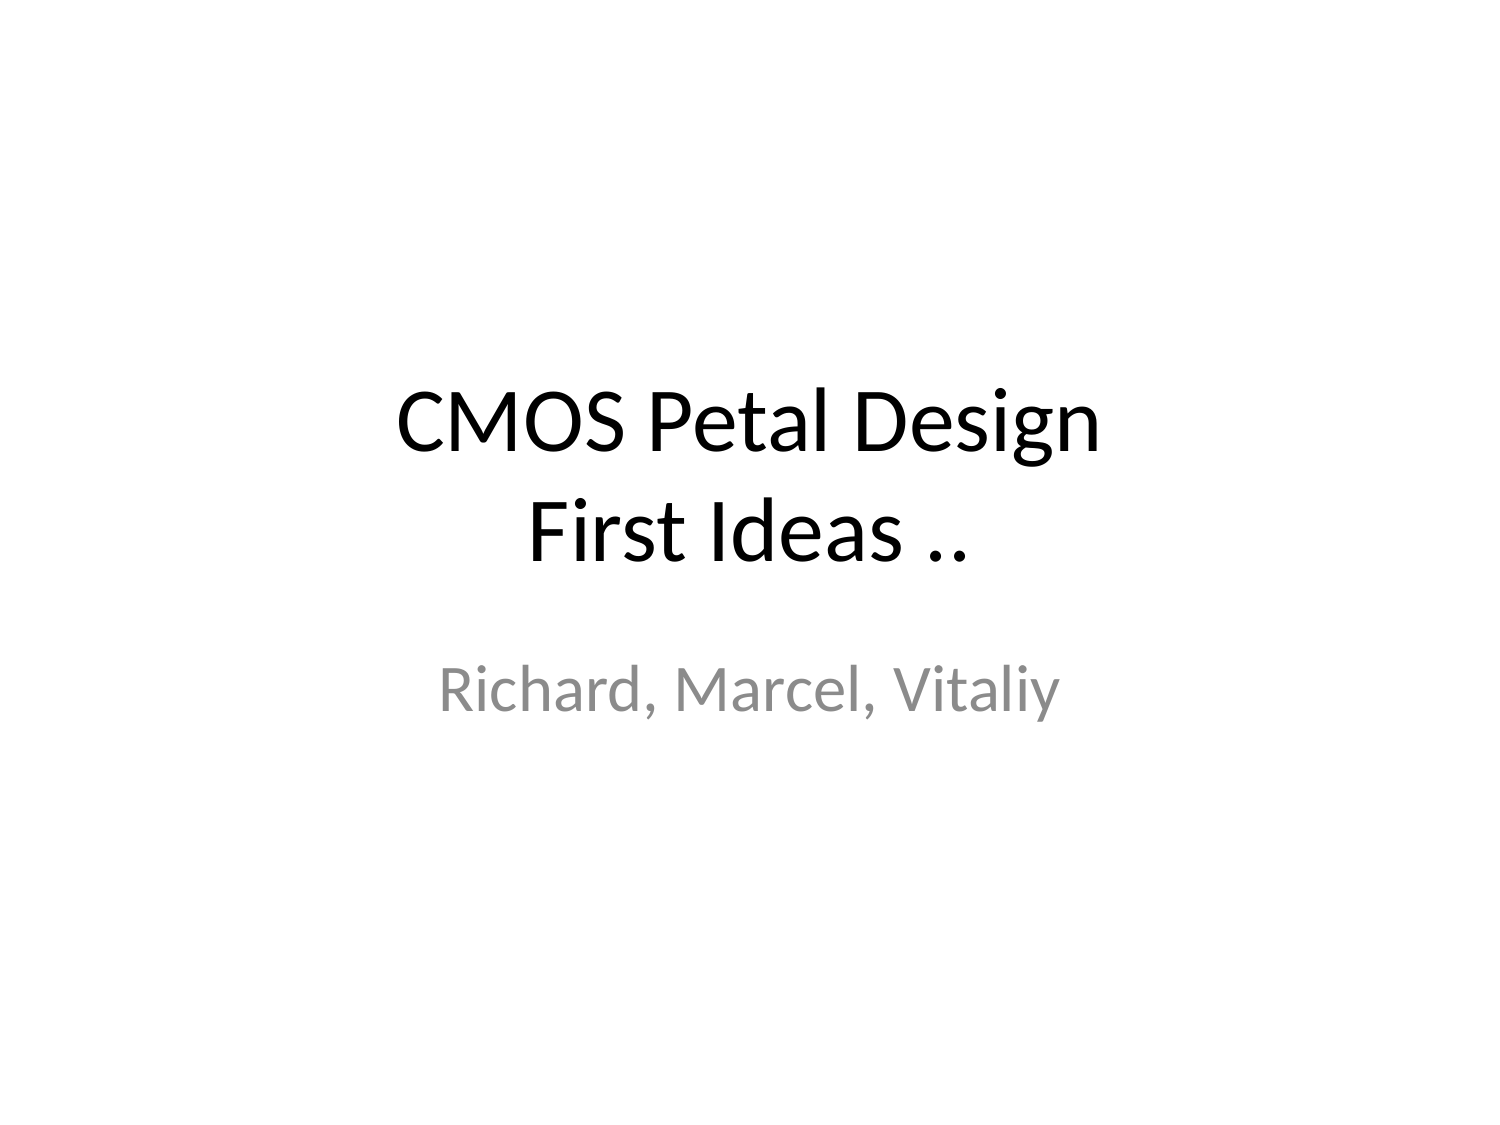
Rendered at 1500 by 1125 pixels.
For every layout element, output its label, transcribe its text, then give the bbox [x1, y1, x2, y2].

subtitle Richard, Marcel, Vitaliy [225, 637, 1275, 925]
title CMOS Petal Design First Ideas .. [112, 349, 1388, 591]
